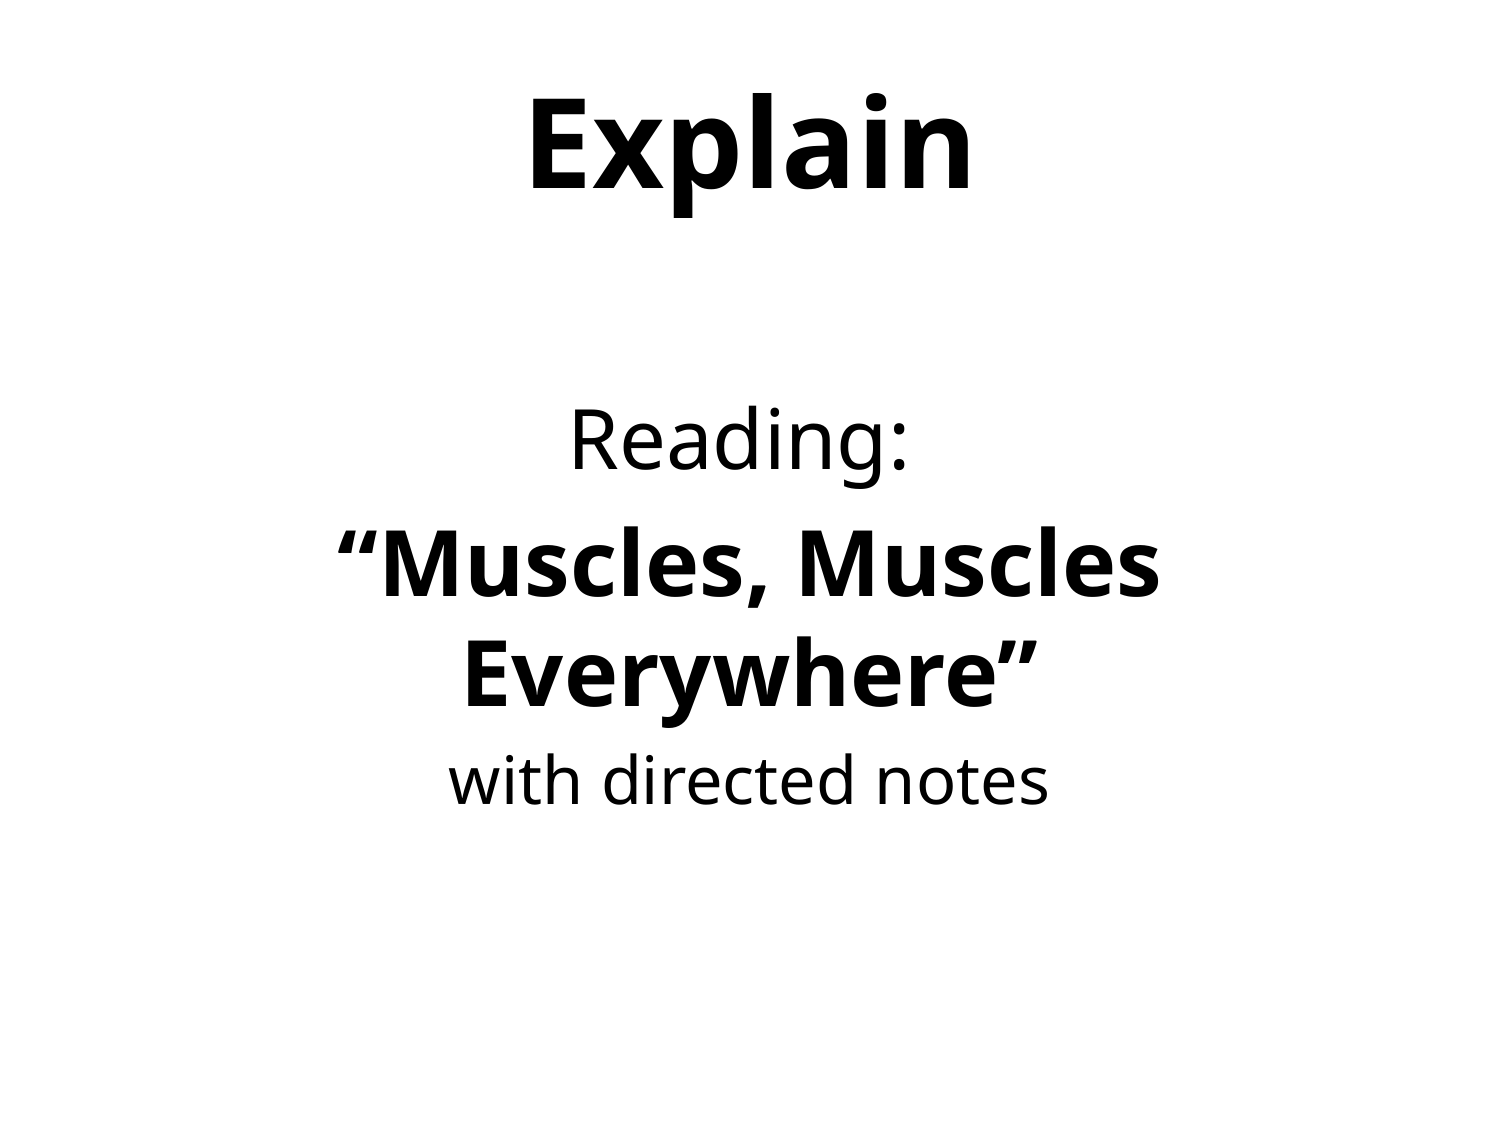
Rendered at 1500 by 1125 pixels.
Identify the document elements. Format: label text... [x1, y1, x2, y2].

list Reading: “Muscles, Muscles Everywhere” with directed notes [75, 262, 1425, 1005]
title Explain [75, 45, 1425, 233]
